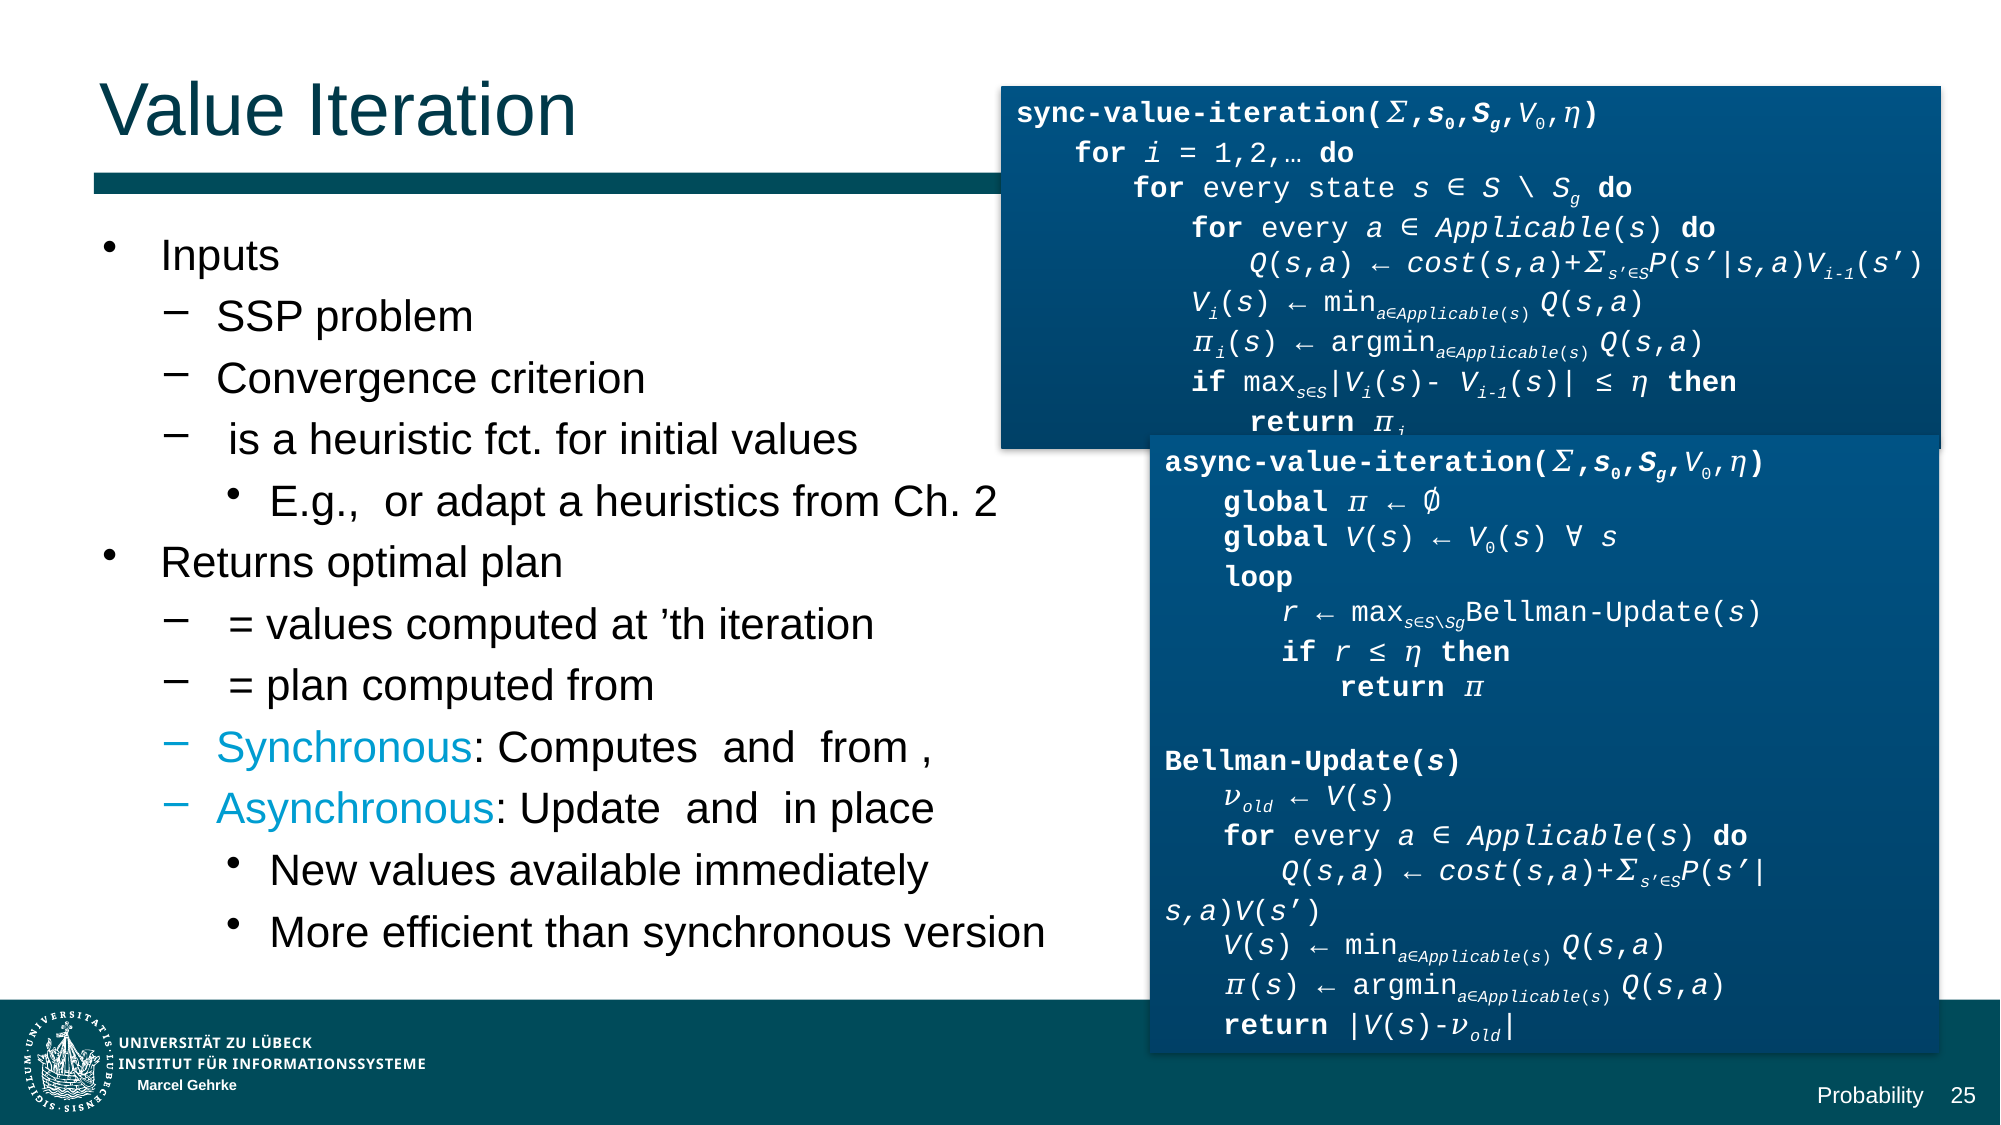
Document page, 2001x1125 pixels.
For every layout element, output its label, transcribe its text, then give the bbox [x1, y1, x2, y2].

text_box sync-value-iteration(𝛴,s0,Sg,V0,𝜂) for i = 1,2,… do for every state s ∈ S \ Sg do for every a ∈ Applicable(s) do Q(s,a) ← cost(s,a)+𝛴s’∈SP(s’|s,a)Vi-1(s’) Vi(s) ← mina∈Applicable(s) Q(s,a) 𝜋i(s) ← argmina∈Applicable(s) Q(s,a) if maxs∈S|Vi(s)- Vi-1(s)| ≤ 𝜂 then return 𝜋i [1001, 86, 1941, 449]
slide_number Probability [1992, 1073, 2000, 1106]
footer Marcel Gehrke [0, 1068, 504, 1101]
text_box async-value-iteration(𝛴,s0,Sg,V0,𝜂) global 𝜋 ← ∅ global V(s) ← V0(s) ∀ s loop r ← maxs∈S\SgBellman-Update(s) if r ≤ 𝜂 then return 𝜋 Bellman-Update(s) 𝜈old ← V(s) for every a ∈ Applicable(s) do Q(s,a) ← cost(s,a)+𝛴s’∈SP(s’|s,a)V(s’) V(s) ← mina∈Applicable(s) Q(s,a) 𝜋(s) ← argmina∈Applicable(s) Q(s,a) return |V(s)-𝜈old| [1149, 435, 1940, 1053]
slide_number 25 [1524, 1073, 1992, 1106]
title Value Iteration [99, 52, 1919, 161]
